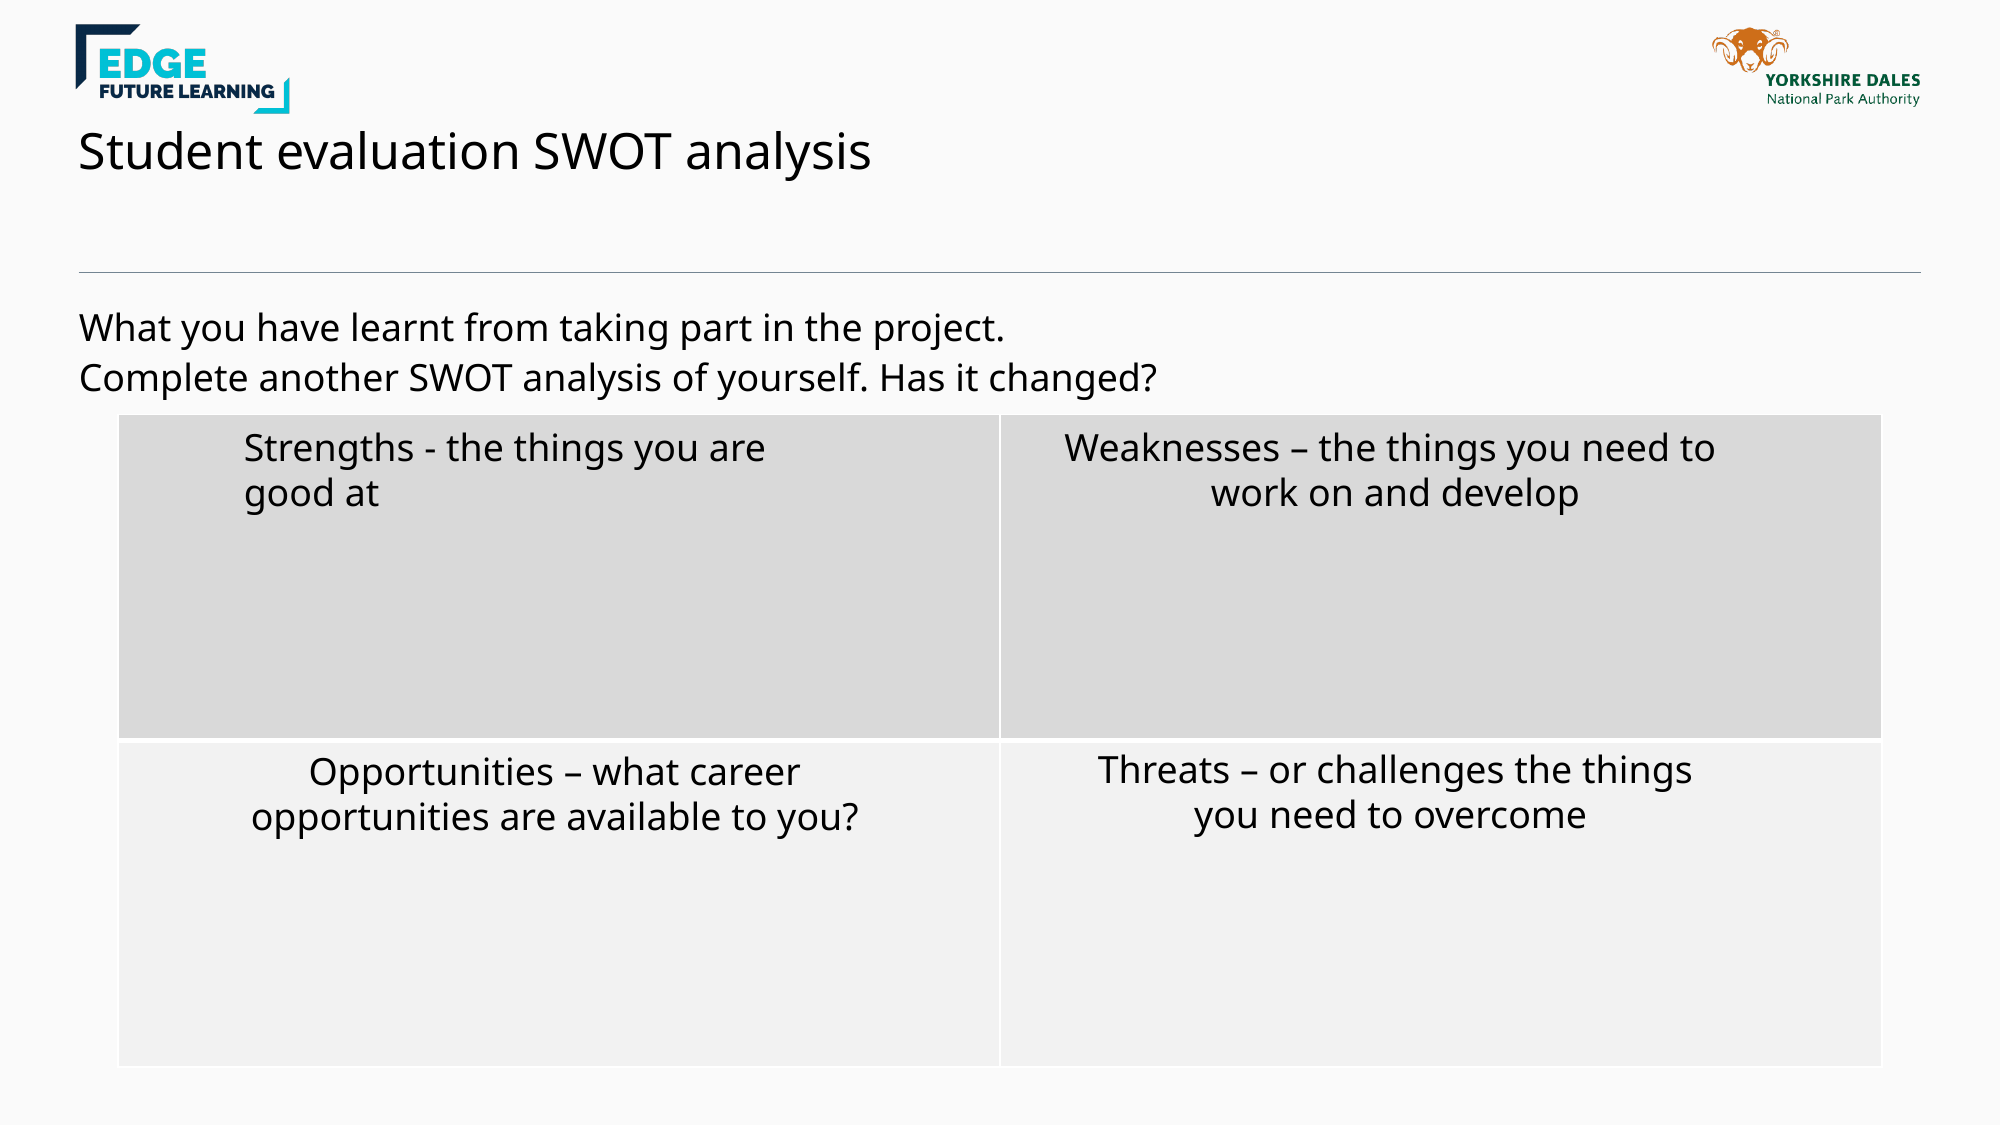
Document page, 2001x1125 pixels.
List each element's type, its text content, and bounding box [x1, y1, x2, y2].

table_header [119, 415, 999, 738]
picture [1712, 27, 1920, 107]
text_box Weaknesses – the things you need to work on and develop [1035, 416, 1756, 522]
title Student evaluation SWOT analysis [78, 125, 1922, 241]
text_box Strengths - the things you are good at [236, 416, 874, 522]
picture [41, 0, 300, 125]
list What you have learnt from taking part in the project. Complete another SWOT analysis of yourself. Has it changed? [78, 311, 1922, 452]
table_cell [1001, 743, 1881, 1066]
table_cell [119, 743, 999, 1066]
text_box Opportunities – what career opportunities are available to you? [236, 740, 874, 846]
table_header [1001, 415, 1881, 738]
text_box Threats – or challenges the things you need to overcome [1076, 738, 1715, 844]
